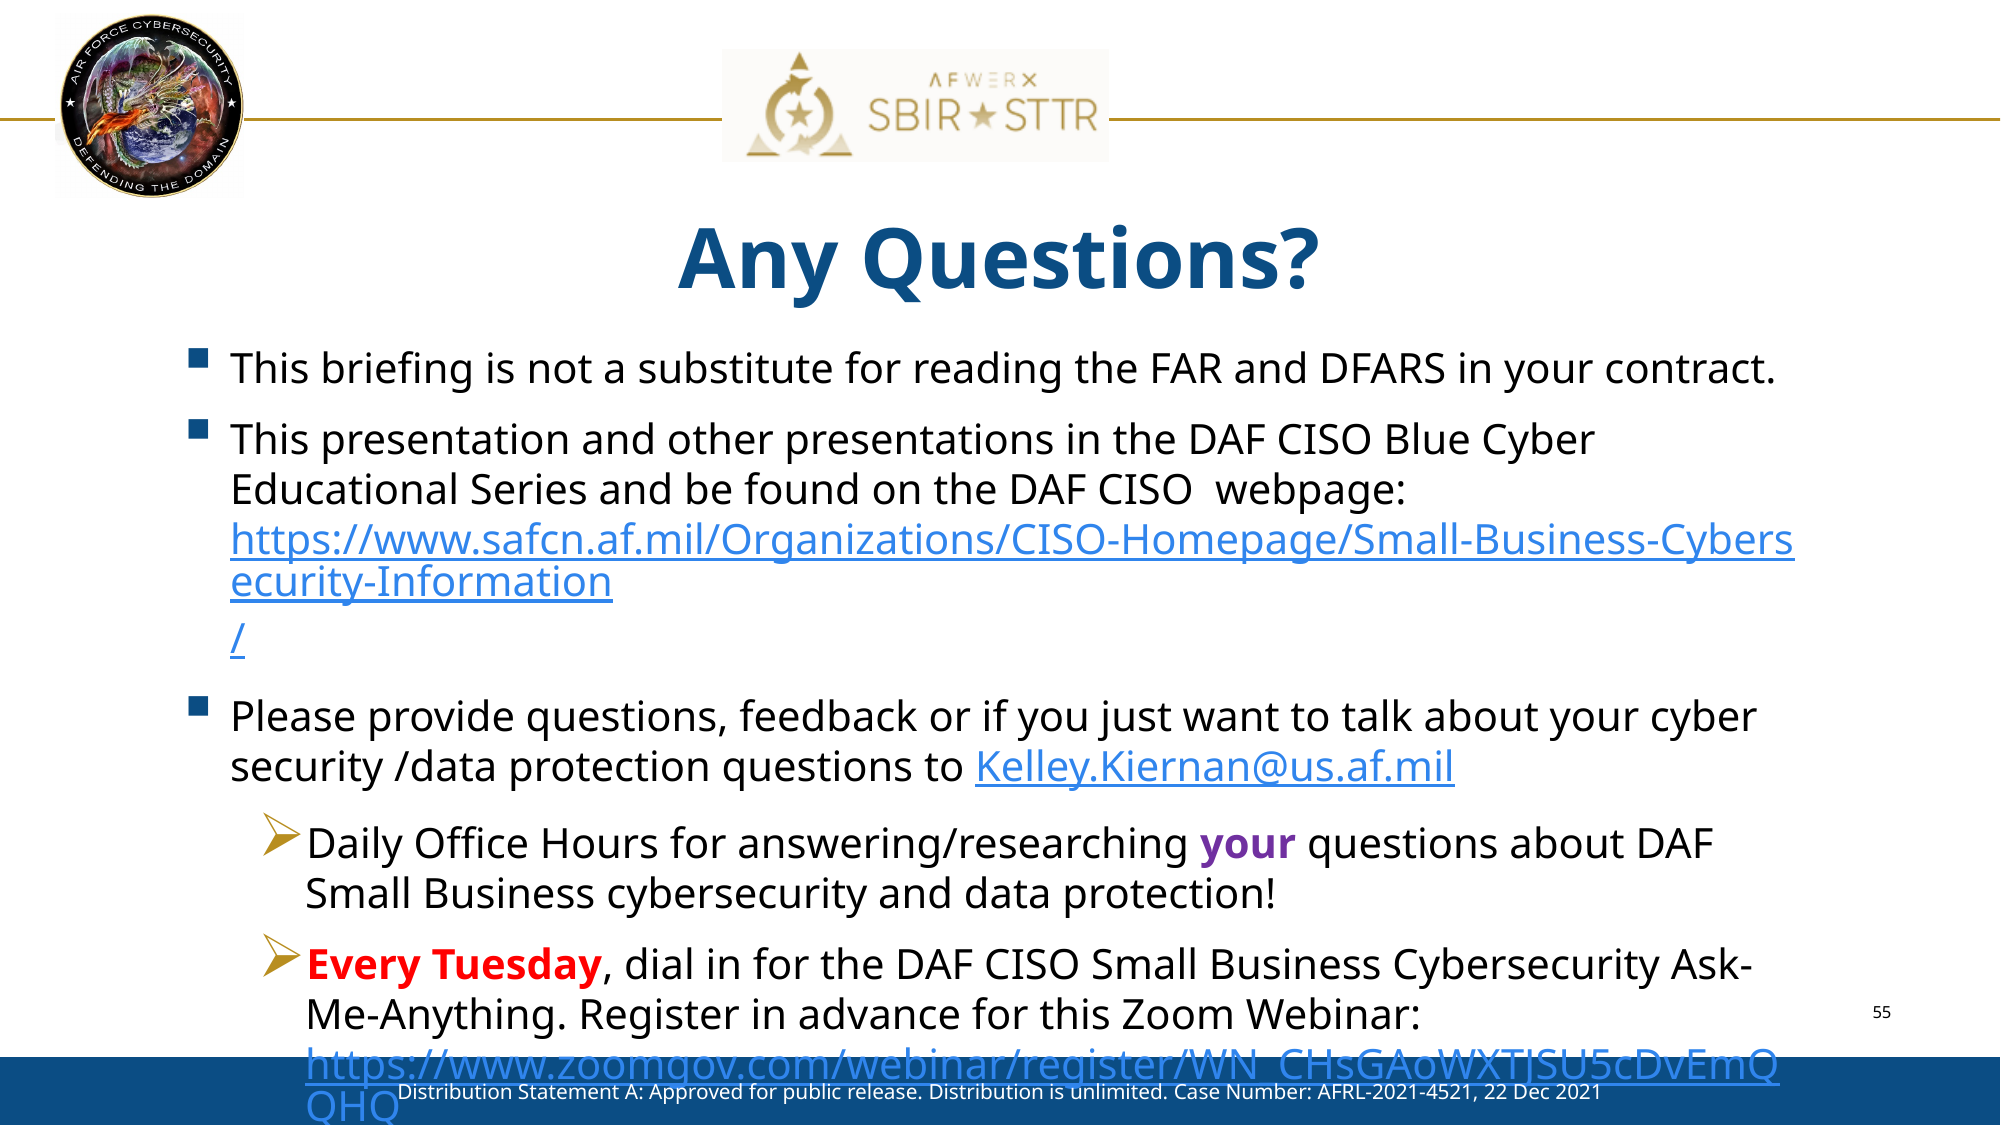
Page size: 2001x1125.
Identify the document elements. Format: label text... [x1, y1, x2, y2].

title Any Questions? [0, 204, 2000, 306]
list This briefing is not a substitute for reading the FAR and DFARS in your contract. This presentation and other presentations in the DAF CISO Blue Cyber Educational Series and be found on the DAF CISO webpage: https://www.safcn.af.mil/Organizations/CISO-Homepage/Small-Business-Cybersecurity-Information/ Please provide questions, feedback or if you just want to talk about your cyber security /data protection questions to Kelley.Kiernan@us.af.mil Daily Office Hours for answering/researching your questions about DAF Small Business cybersecurity and data protection! Every Tuesday, dial in for the DAF CISO Small Business Cybersecurity Ask-Me-Anything. Register in advance for this Zoom Webinar: https://www.zoomgov.com/webinar/register/WN_CHsGAoWXTJSU5cDvEmQQHQ [183, 341, 1808, 970]
footer Distribution Statement A: Approved for public release. Distribution is unlimited. Case Number: AFRL-2021-4521, 22 Dec 2021 [0, 1057, 2000, 1125]
picture [55, 13, 244, 198]
